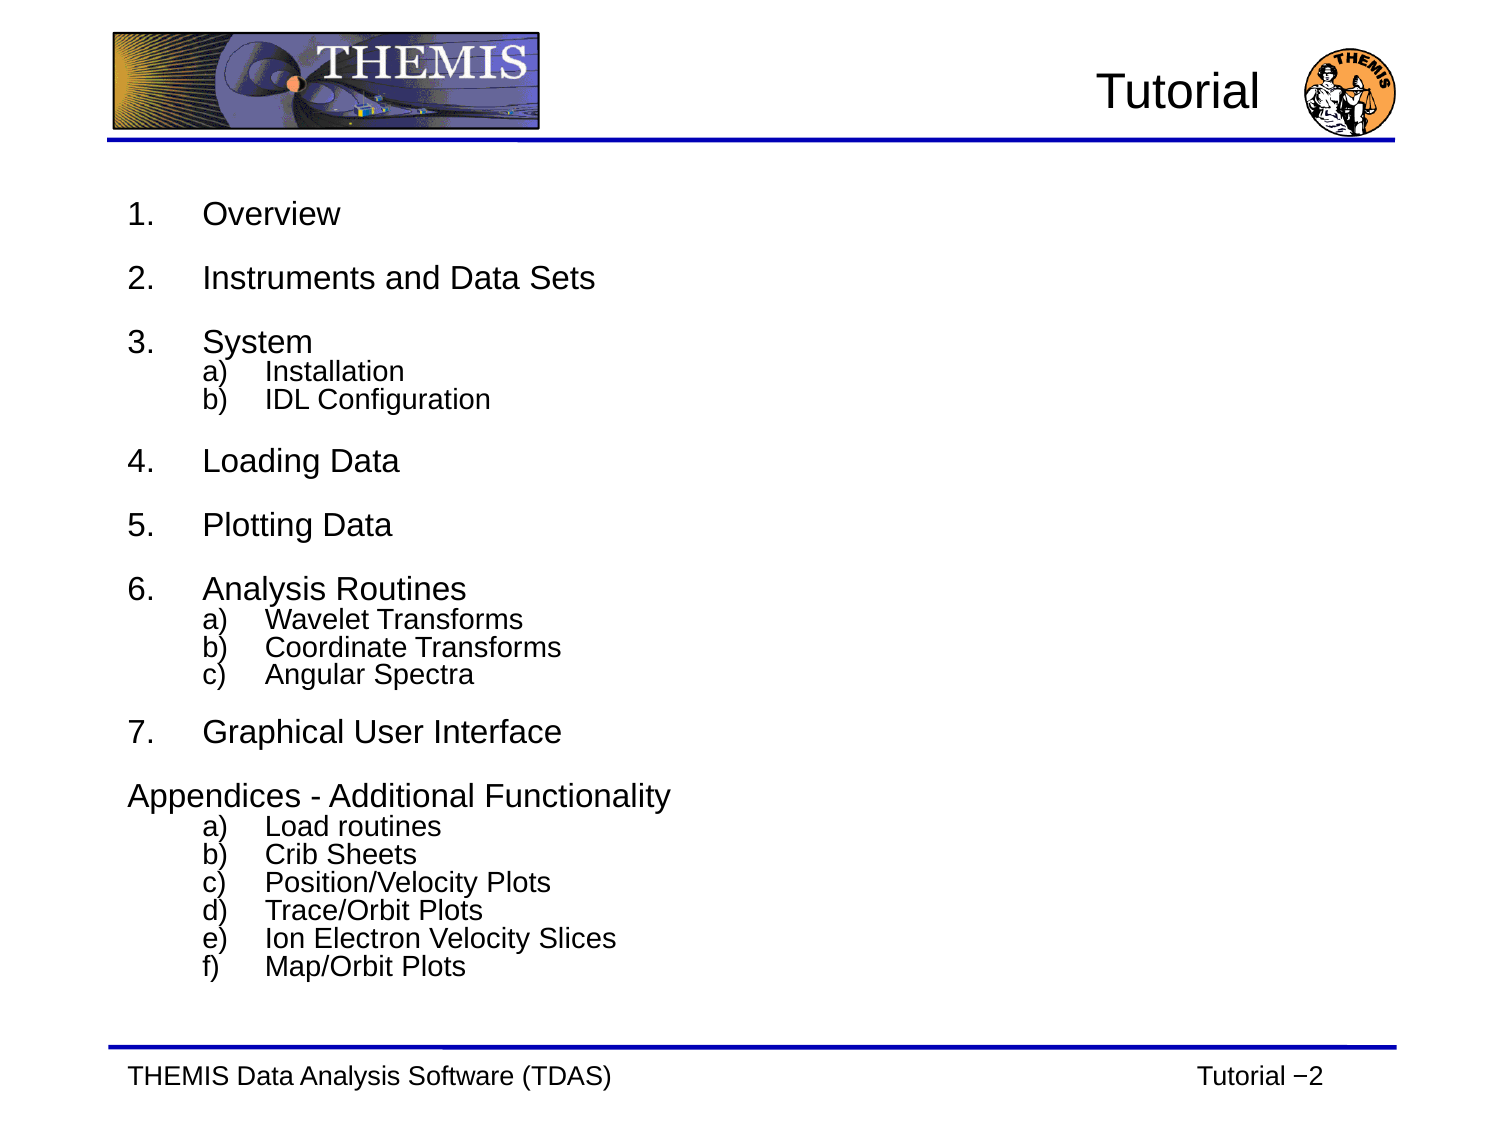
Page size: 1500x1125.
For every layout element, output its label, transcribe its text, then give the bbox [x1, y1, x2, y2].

picture [1304, 48, 1396, 137]
list Overview Instruments and Data Sets System Installation IDL Configuration Loading Data Plotting Data Analysis Routines Wavelet Transforms Coordinate Transforms Angular Spectra Graphical User Interface Appendices - Additional Functionality Load routines Crib Sheets Position/Velocity Plots Trace/Orbit Plots Ion Electron Velocity Slices Map/Orbit Plots [112, 162, 1388, 1030]
title Tutorial [1074, 62, 1261, 138]
picture [115, 35, 537, 127]
